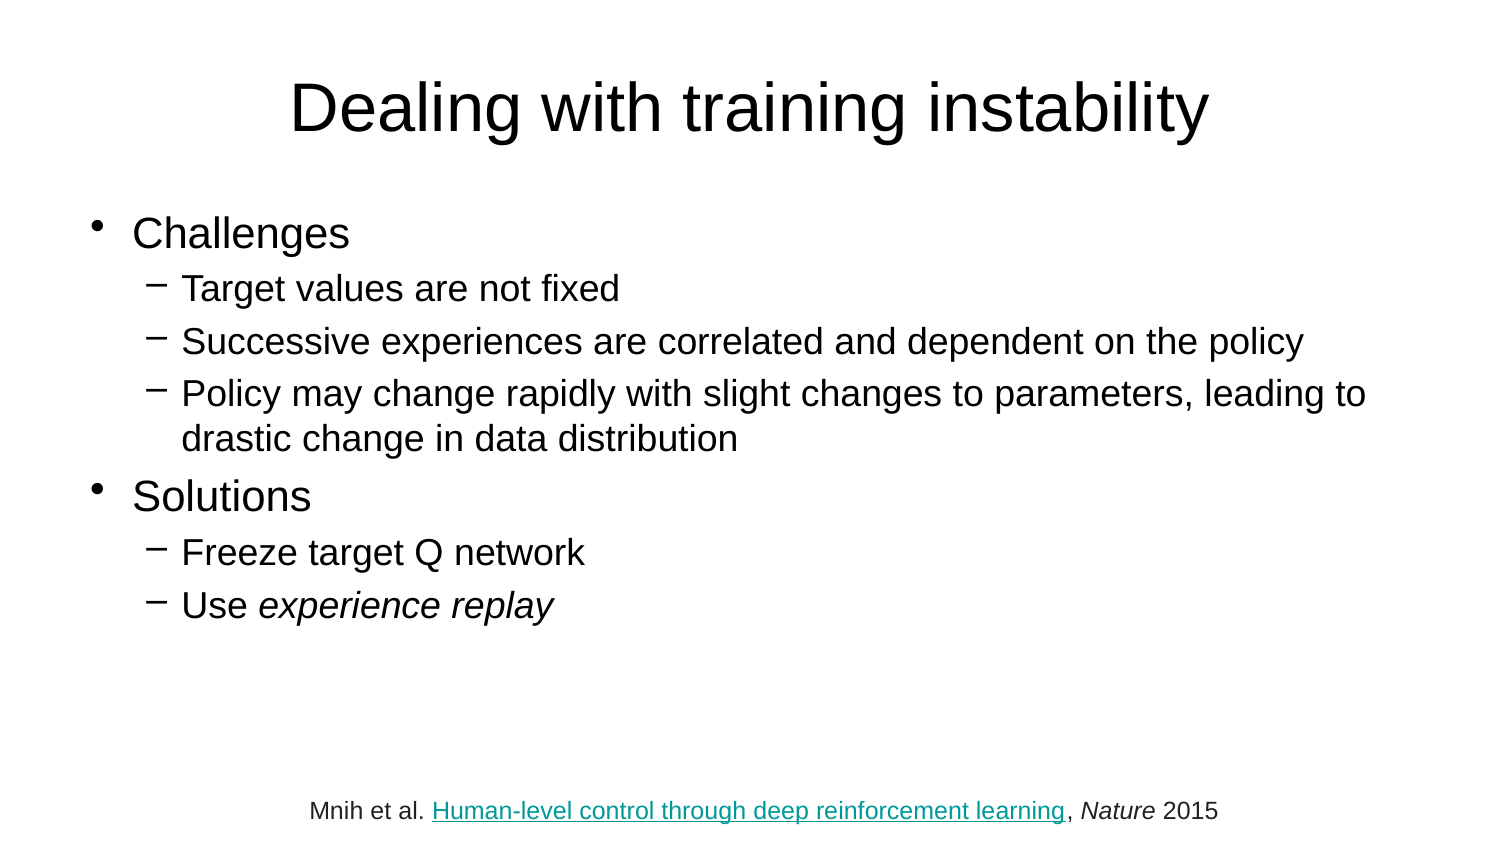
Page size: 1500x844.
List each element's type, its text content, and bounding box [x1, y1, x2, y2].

title Dealing with training instability [74, 33, 1426, 175]
text_box Mnih et al. Human-level control through deep reinforcement learning, Nature 2015 [281, 787, 1247, 831]
list Challenges Target values are not fixed Successive experiences are correlated and dependent on the policy Policy may change rapidly with slight changes to parameters, leading to drastic change in data distribution Solutions Freeze target Q network Use experience replay [74, 196, 1426, 754]
